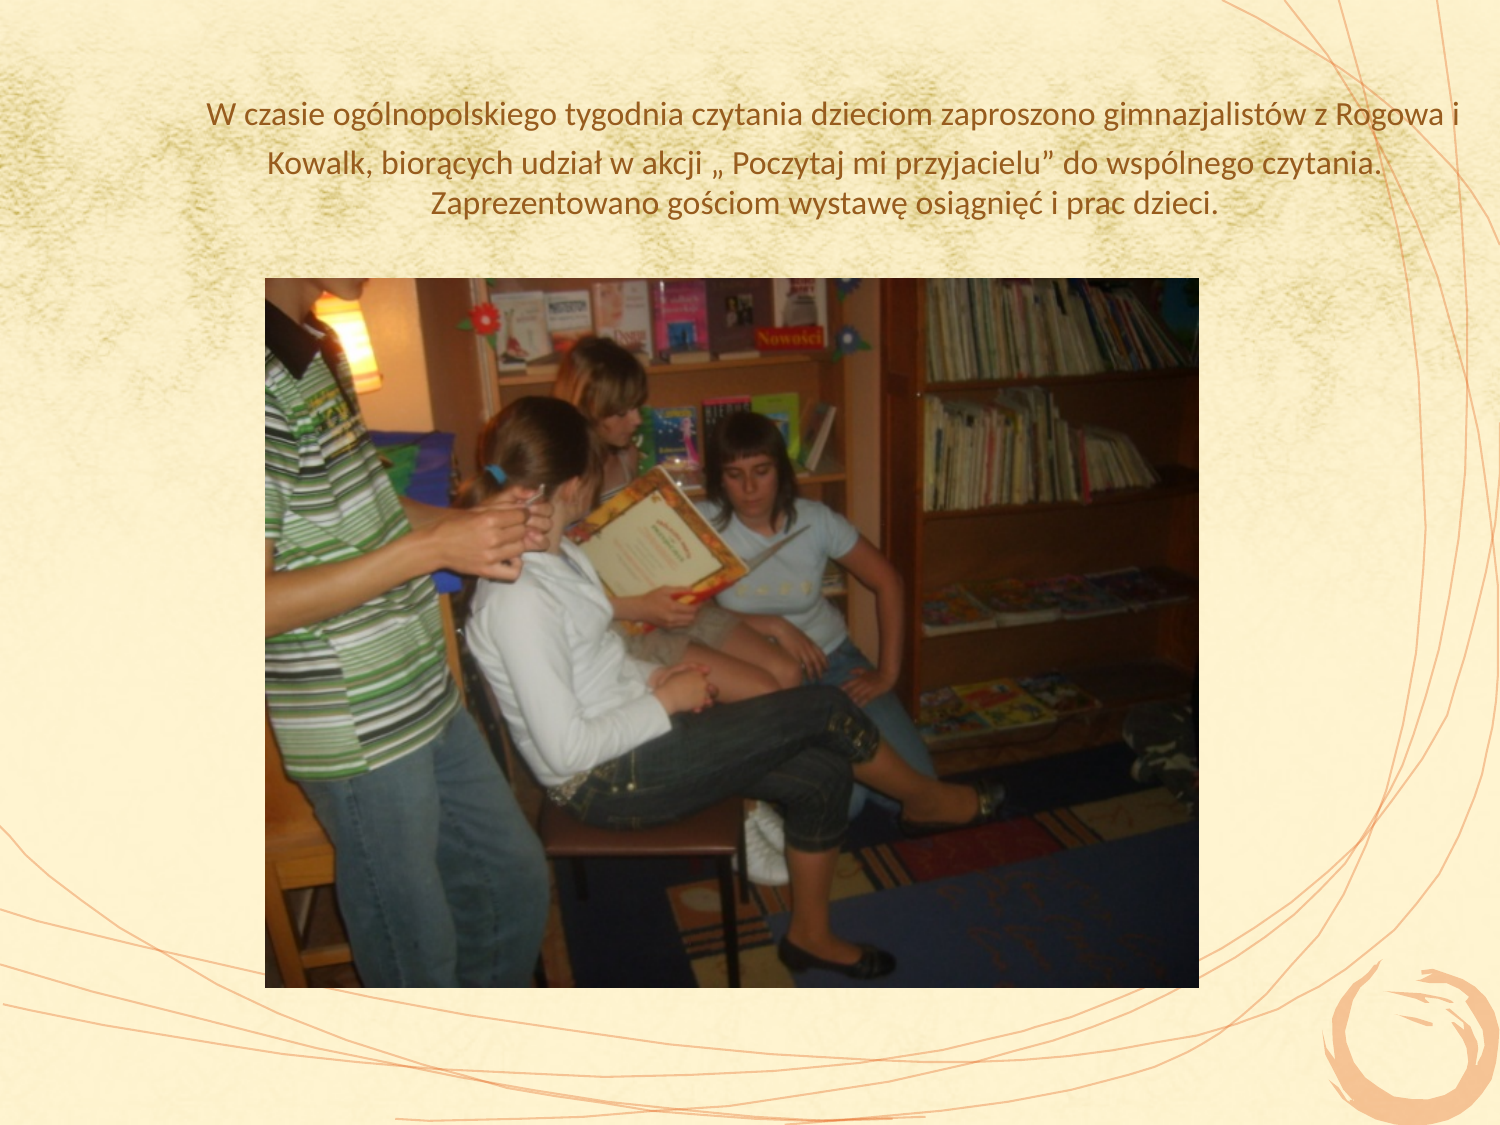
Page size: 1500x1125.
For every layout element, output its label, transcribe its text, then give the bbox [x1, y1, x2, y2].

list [265, 278, 1200, 989]
title W czasie ogólnopolskiego tygodnia czytania dzieciom zaproszono gimnazjalistów z Rogowa i Kowalk, biorących udział w akcji „ Poczytaj mi przyjacielu” do wspólnego czytania. Zaprezentowano gościom wystawę osiągnięć i prac dzieci. [150, 42, 1500, 231]
